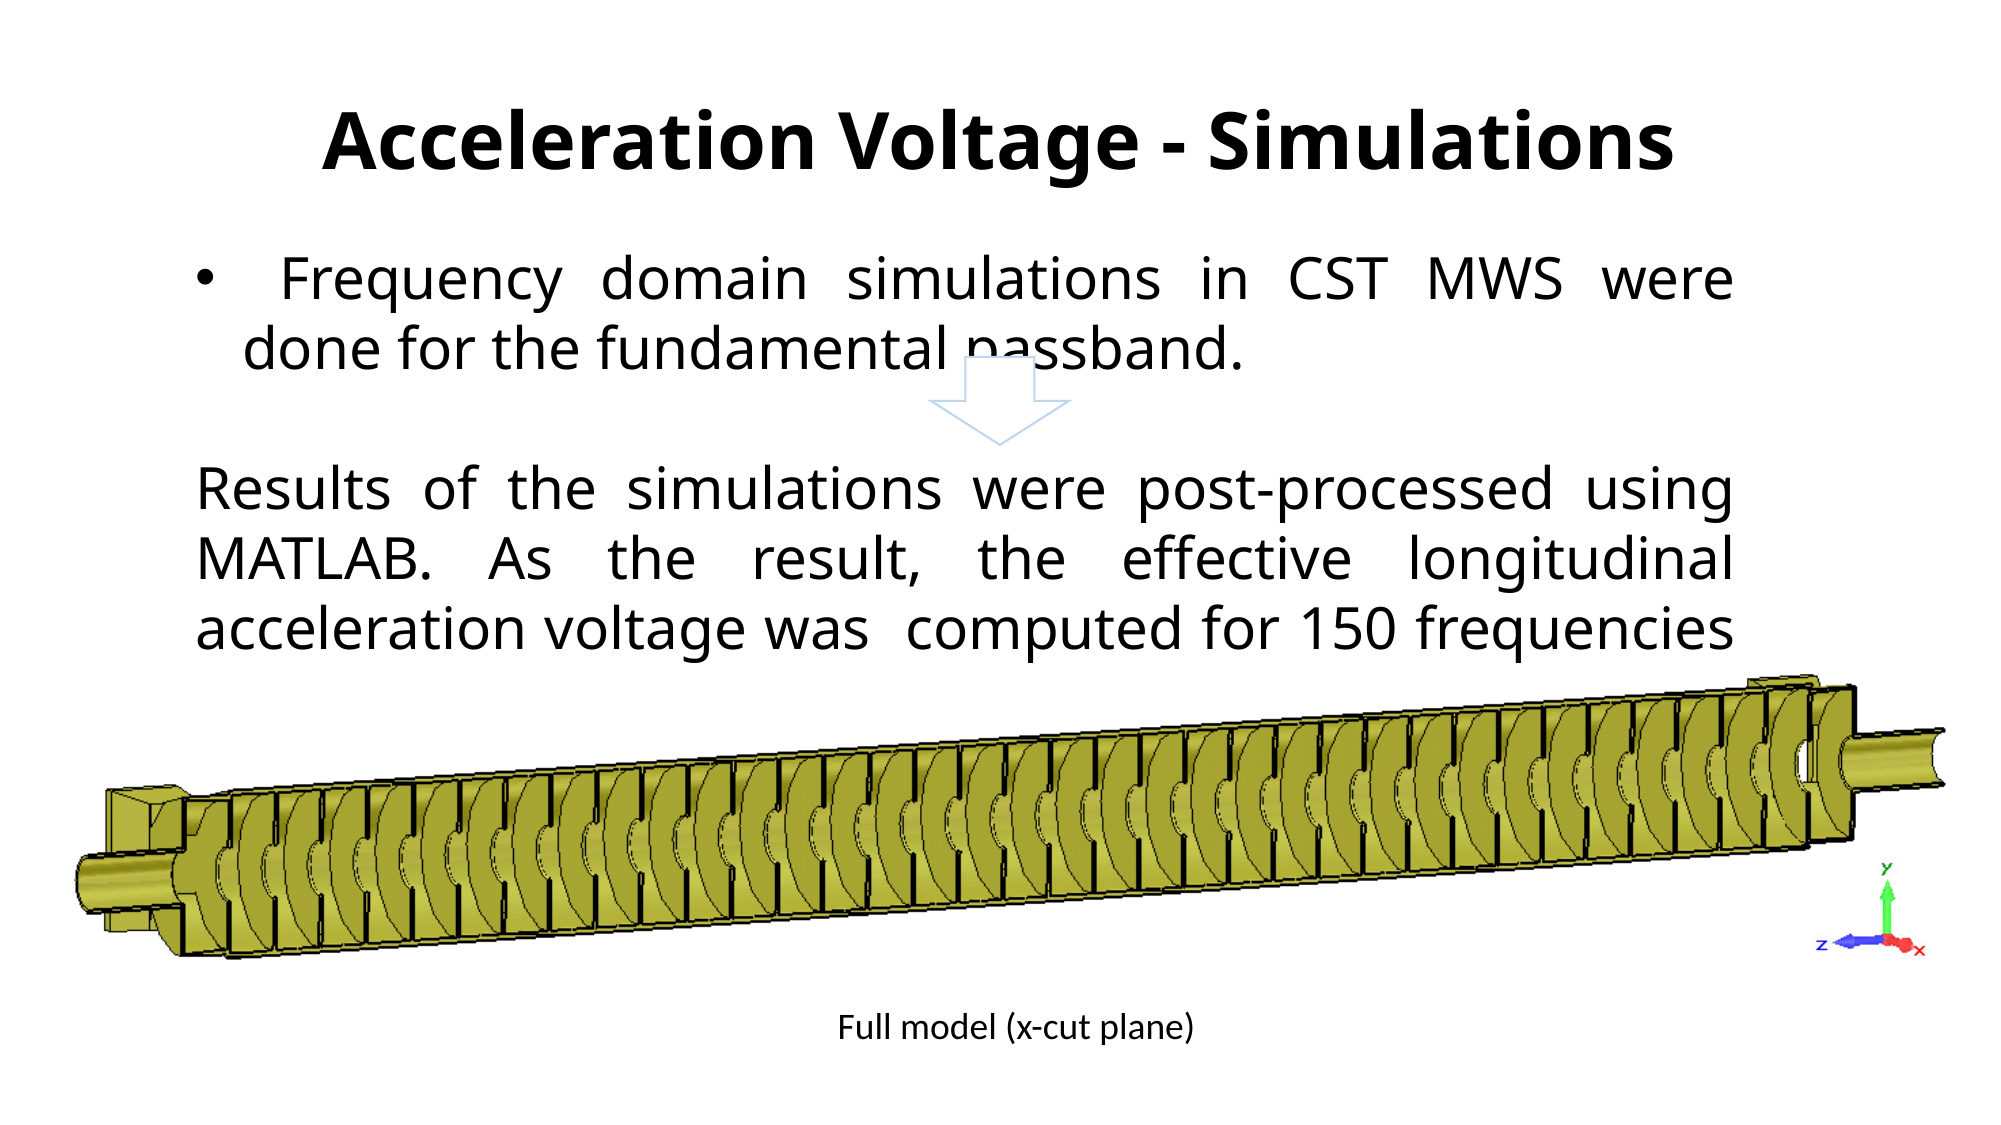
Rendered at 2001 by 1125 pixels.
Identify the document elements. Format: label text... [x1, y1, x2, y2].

text_box Acceleration Voltage - Simulations [0, 35, 2000, 253]
text_box [927, 355, 1073, 447]
text_box Full model (x-cut plane) [822, 994, 1293, 1055]
picture [73, 673, 1951, 972]
text_box Frequency domain simulations in CST MWS were done for the fundamental passband. Results of the simulations were post-processed using MATLAB. As the result, the effective longitudinal acceleration voltage was computed for 150 frequencies in the fundamental passband. [180, 253, 1751, 673]
